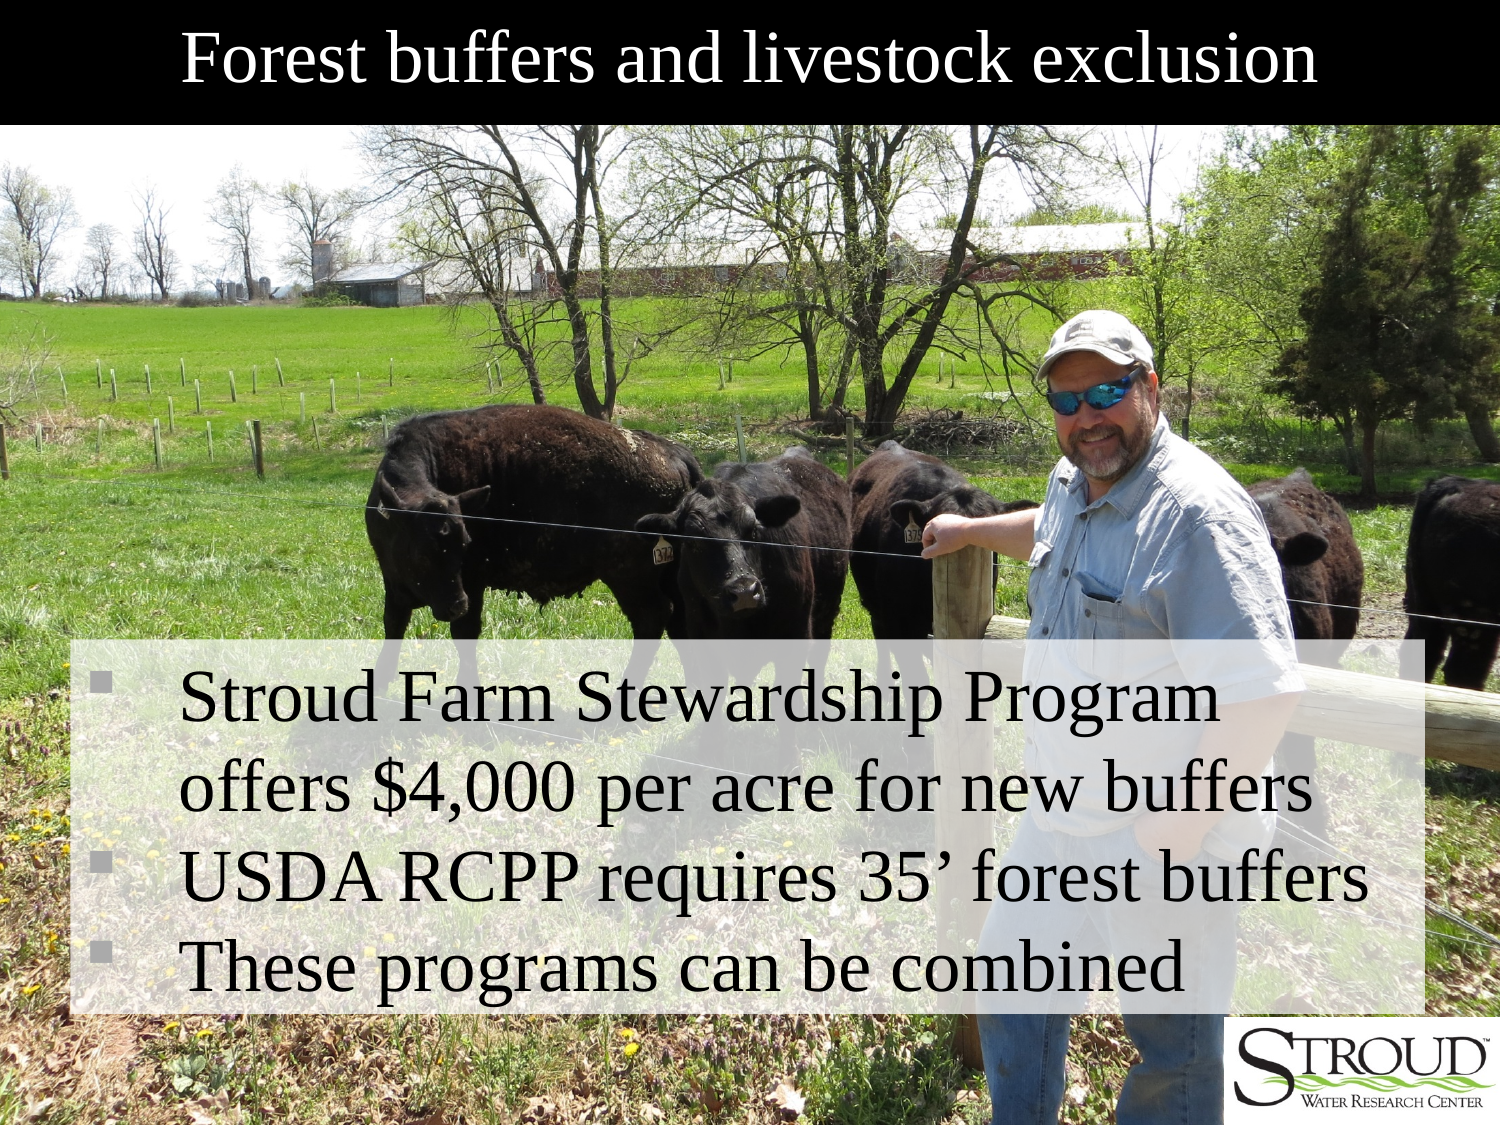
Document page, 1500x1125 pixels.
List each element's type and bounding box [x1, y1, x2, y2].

picture [1224, 1017, 1500, 1125]
list [0, 0, 1500, 1125]
